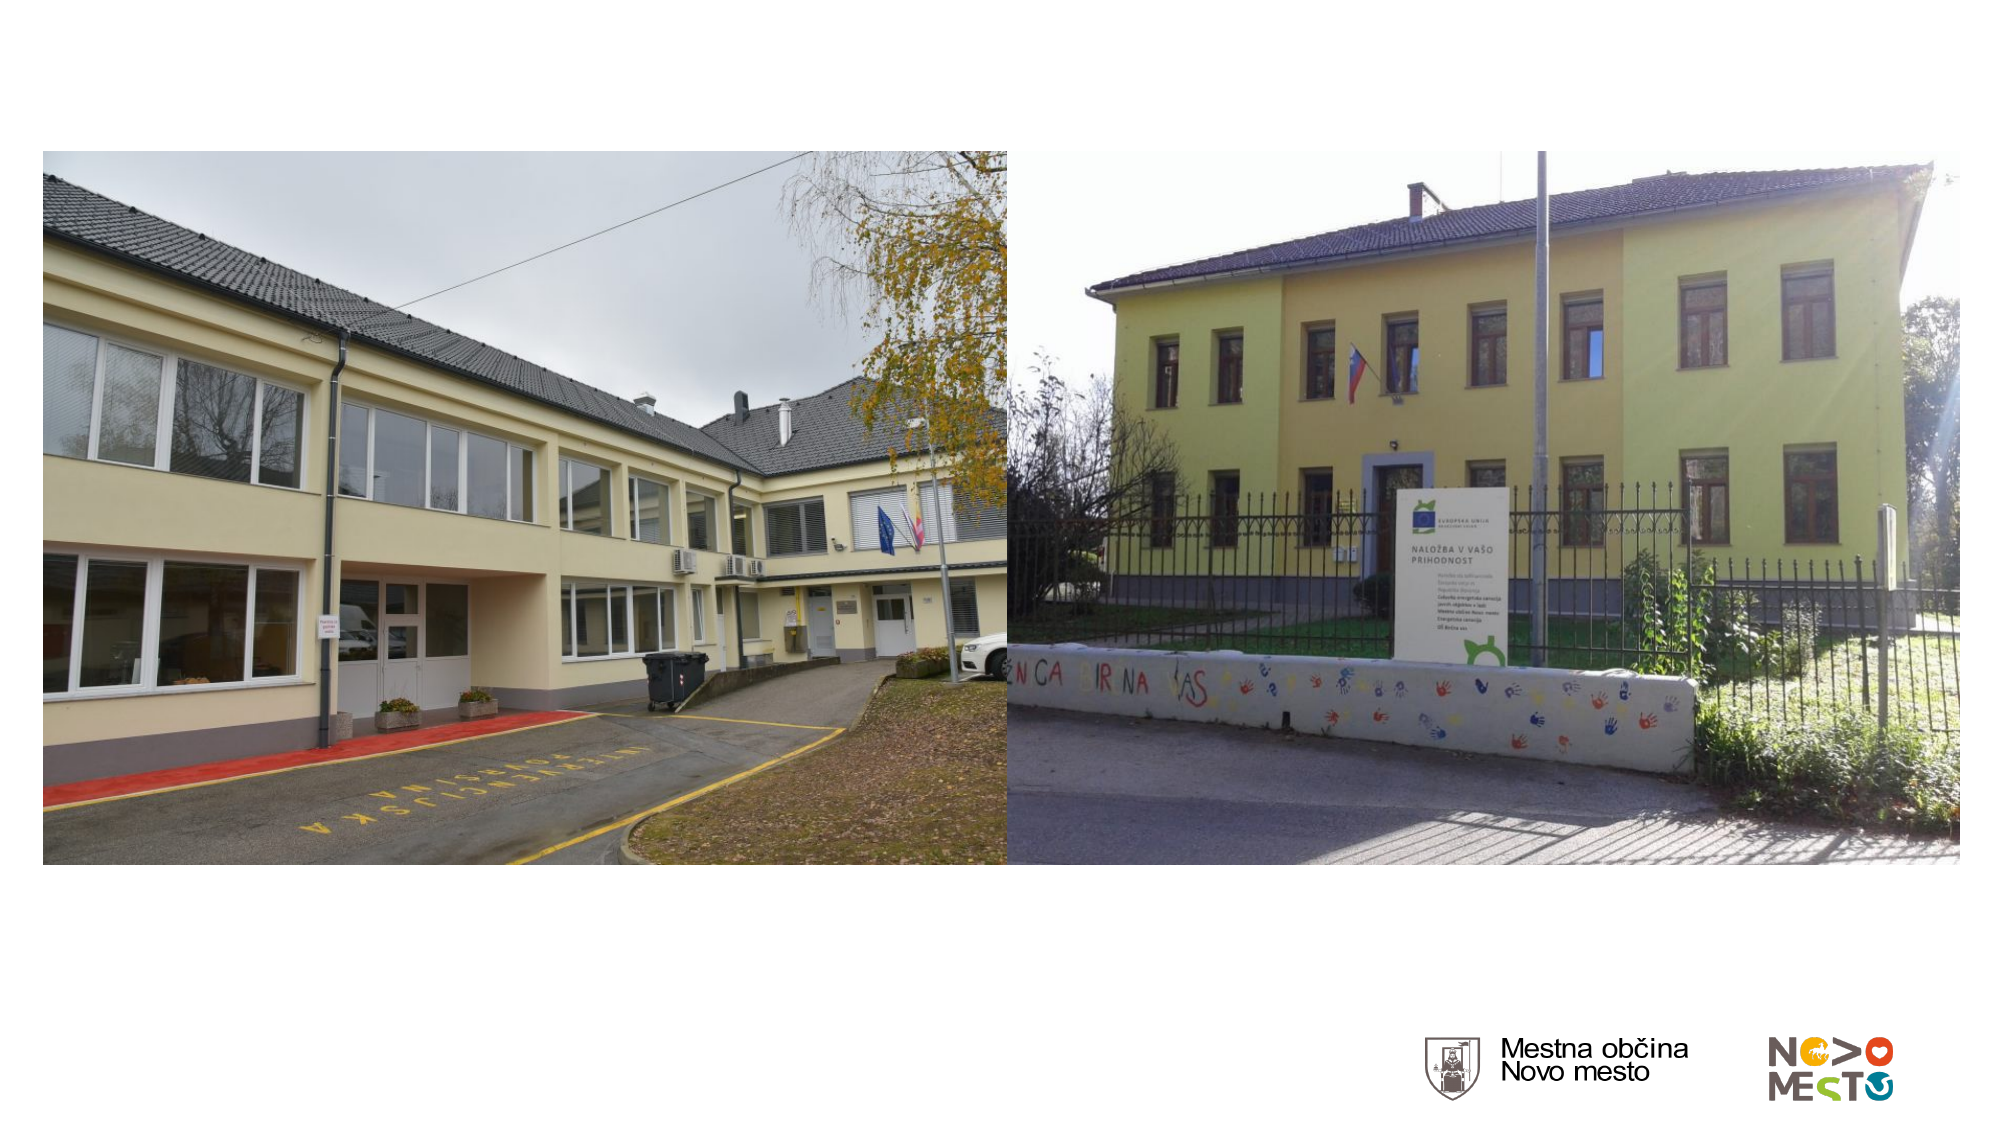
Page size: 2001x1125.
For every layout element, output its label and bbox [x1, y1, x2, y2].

picture [42, 150, 1960, 866]
picture [1425, 1034, 1893, 1101]
